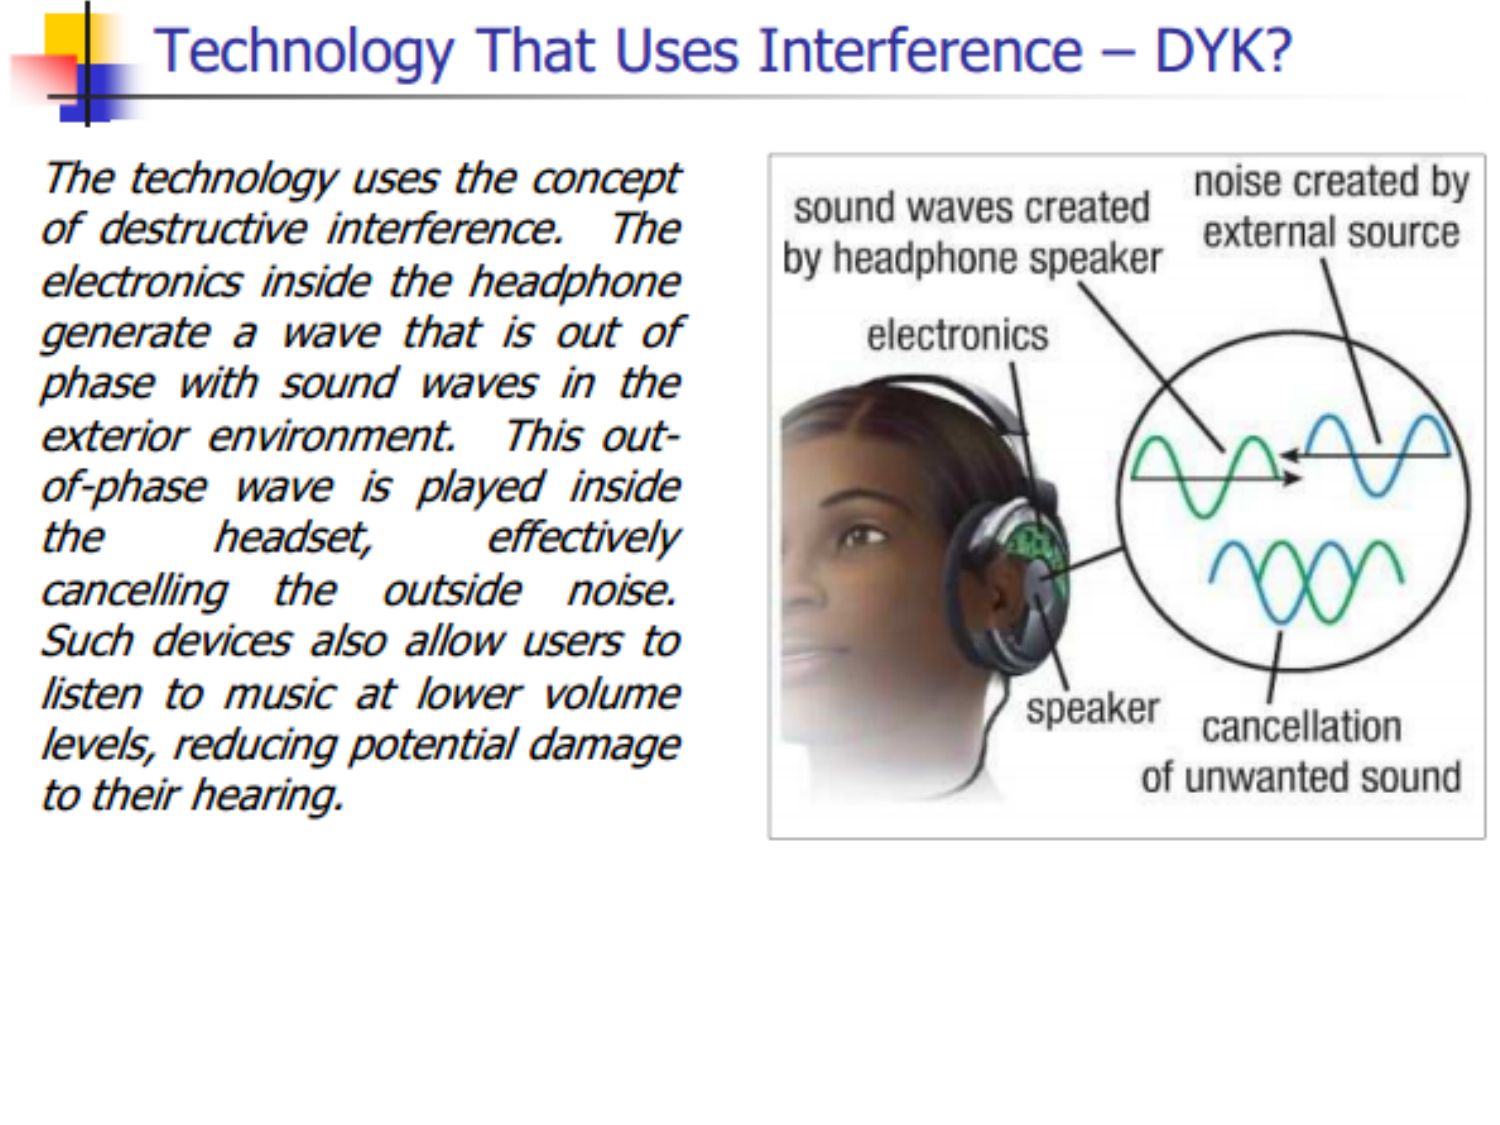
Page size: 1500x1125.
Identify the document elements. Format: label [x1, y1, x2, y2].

picture [0, 0, 1500, 890]
